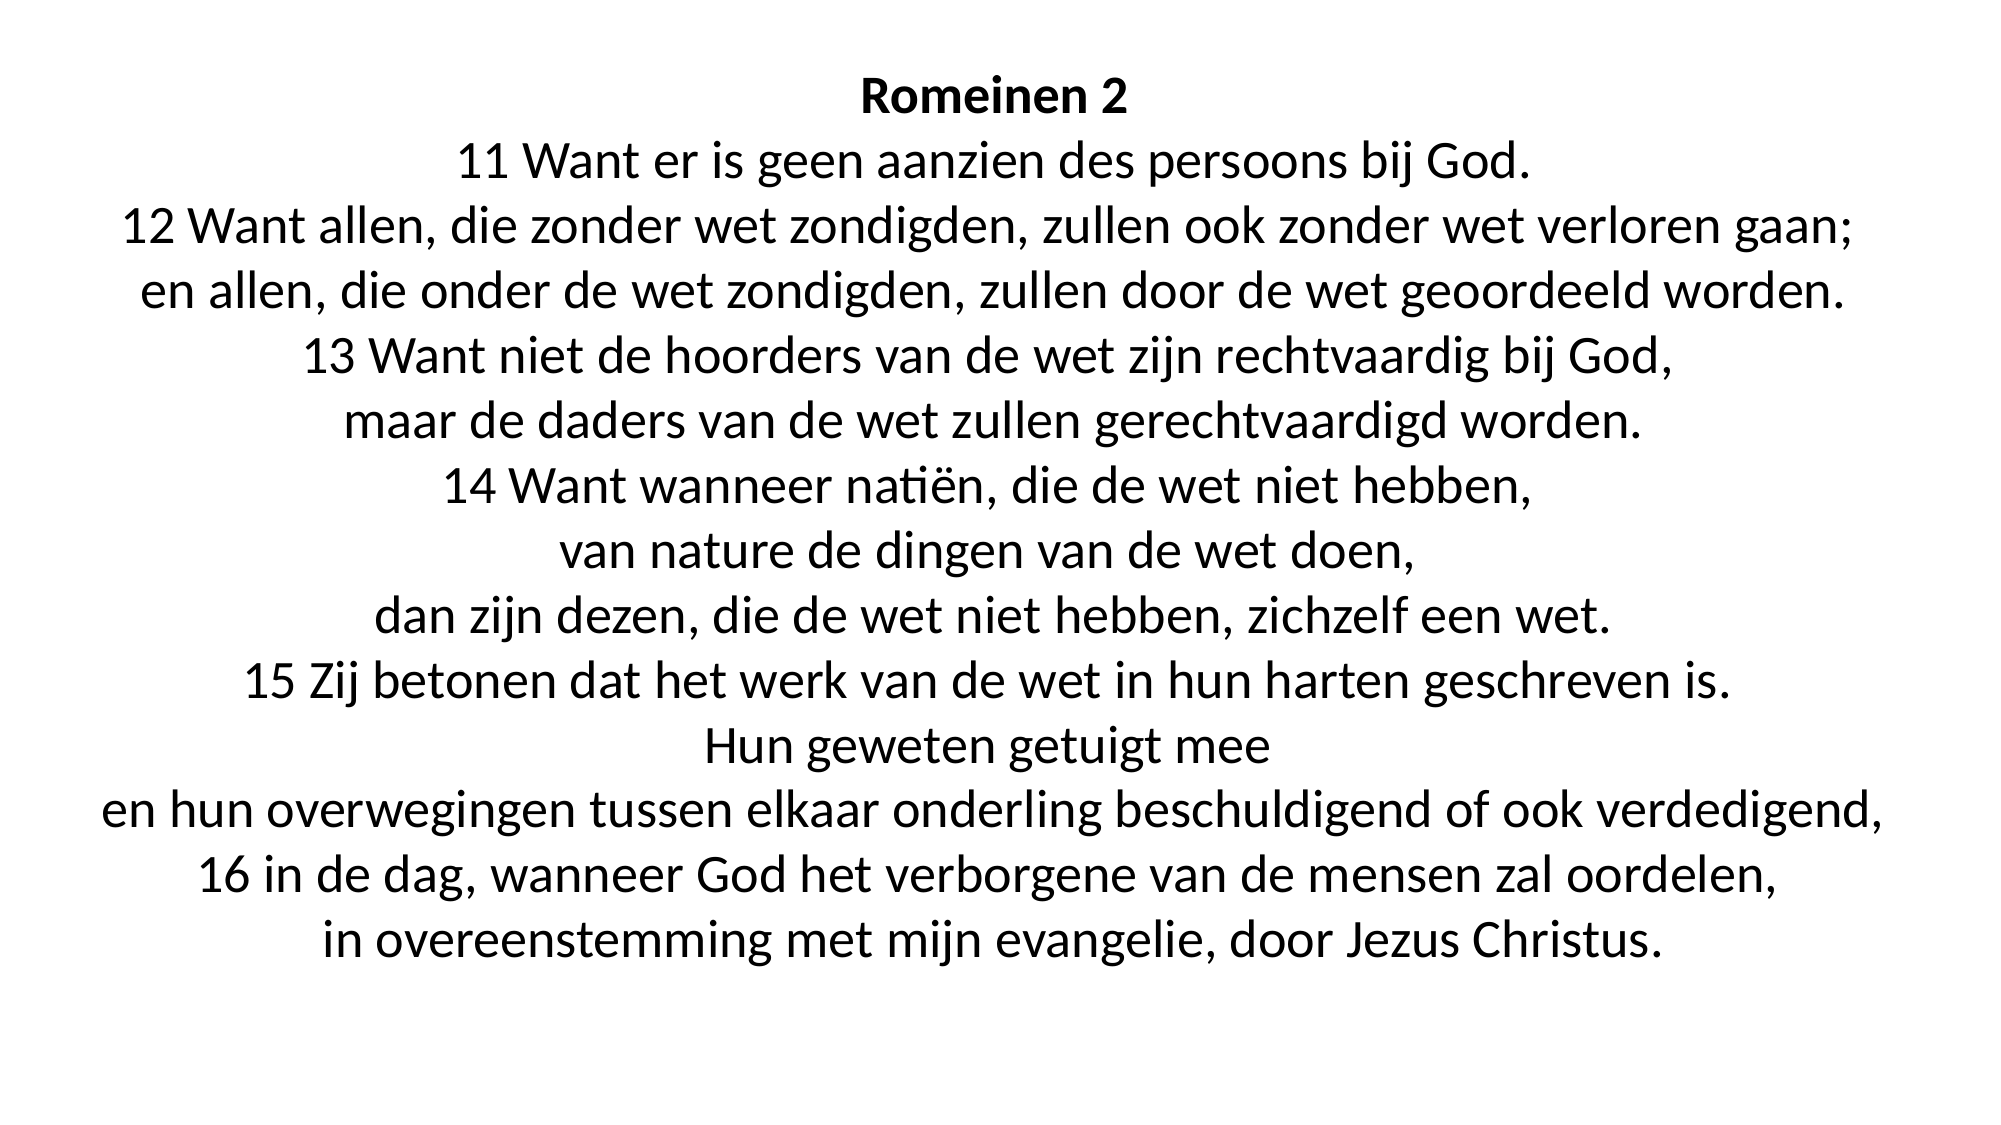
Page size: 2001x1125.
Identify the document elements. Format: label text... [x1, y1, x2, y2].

text_box Romeinen 2 11 Want er is geen aanzien des persoons bij God. 12 Want allen, die zonder wet zondigden, zullen ook zonder wet verloren gaan; en allen, die onder de wet zondigden, zullen door de wet geoordeeld worden. 13 Want niet de hoorders van de wet zijn rechtvaardig bij God, maar de daders van de wet zullen gerechtvaardigd worden. 14 Want wanneer natiën, die de wet niet hebben, van nature de dingen van de wet doen, dan zijn dezen, die de wet niet hebben, zichzelf een wet. 15 Zij betonen dat het werk van de wet in hun harten geschreven is. Hun geweten getuigt mee en hun overwegingen tussen elkaar onderling beschuldigend of ook verdedigend, 16 in de dag, wanneer God het verborgene van de mensen zal oordelen, in overeenstemming met mijn evangelie, door Jezus Christus. [28, 51, 1962, 1106]
